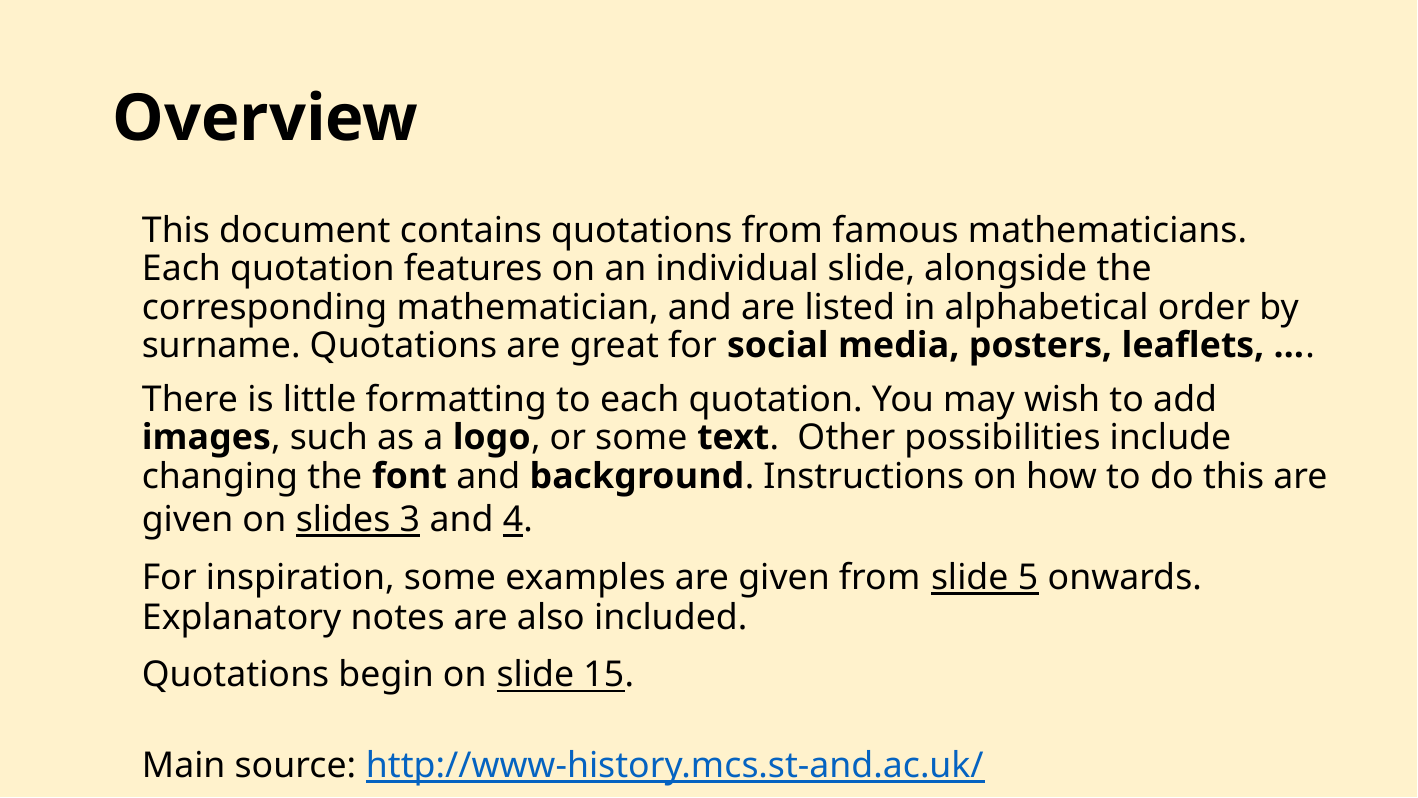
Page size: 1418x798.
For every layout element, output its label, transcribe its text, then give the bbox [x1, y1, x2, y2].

title Overview [97, 42, 1320, 197]
list This document contains quotations from famous mathematicians. Each quotation features on an individual slide, alongside the corresponding mathematician, and are listed in alphabetical order by surname. Quotations are great for social media, posters, leaflets, …. There is little formatting to each quotation. You may wish to add images, such as a logo, or some text. Other possibilities include changing the font and background. Instructions on how to do this are given on slides 3 and 4. For inspiration, some examples are given from slide 5 onwards. Explanatory notes are also included. Quotations begin on slide 15. Main source: http://www-history.mcs.st-and.ac.uk/ [126, 203, 1352, 683]
